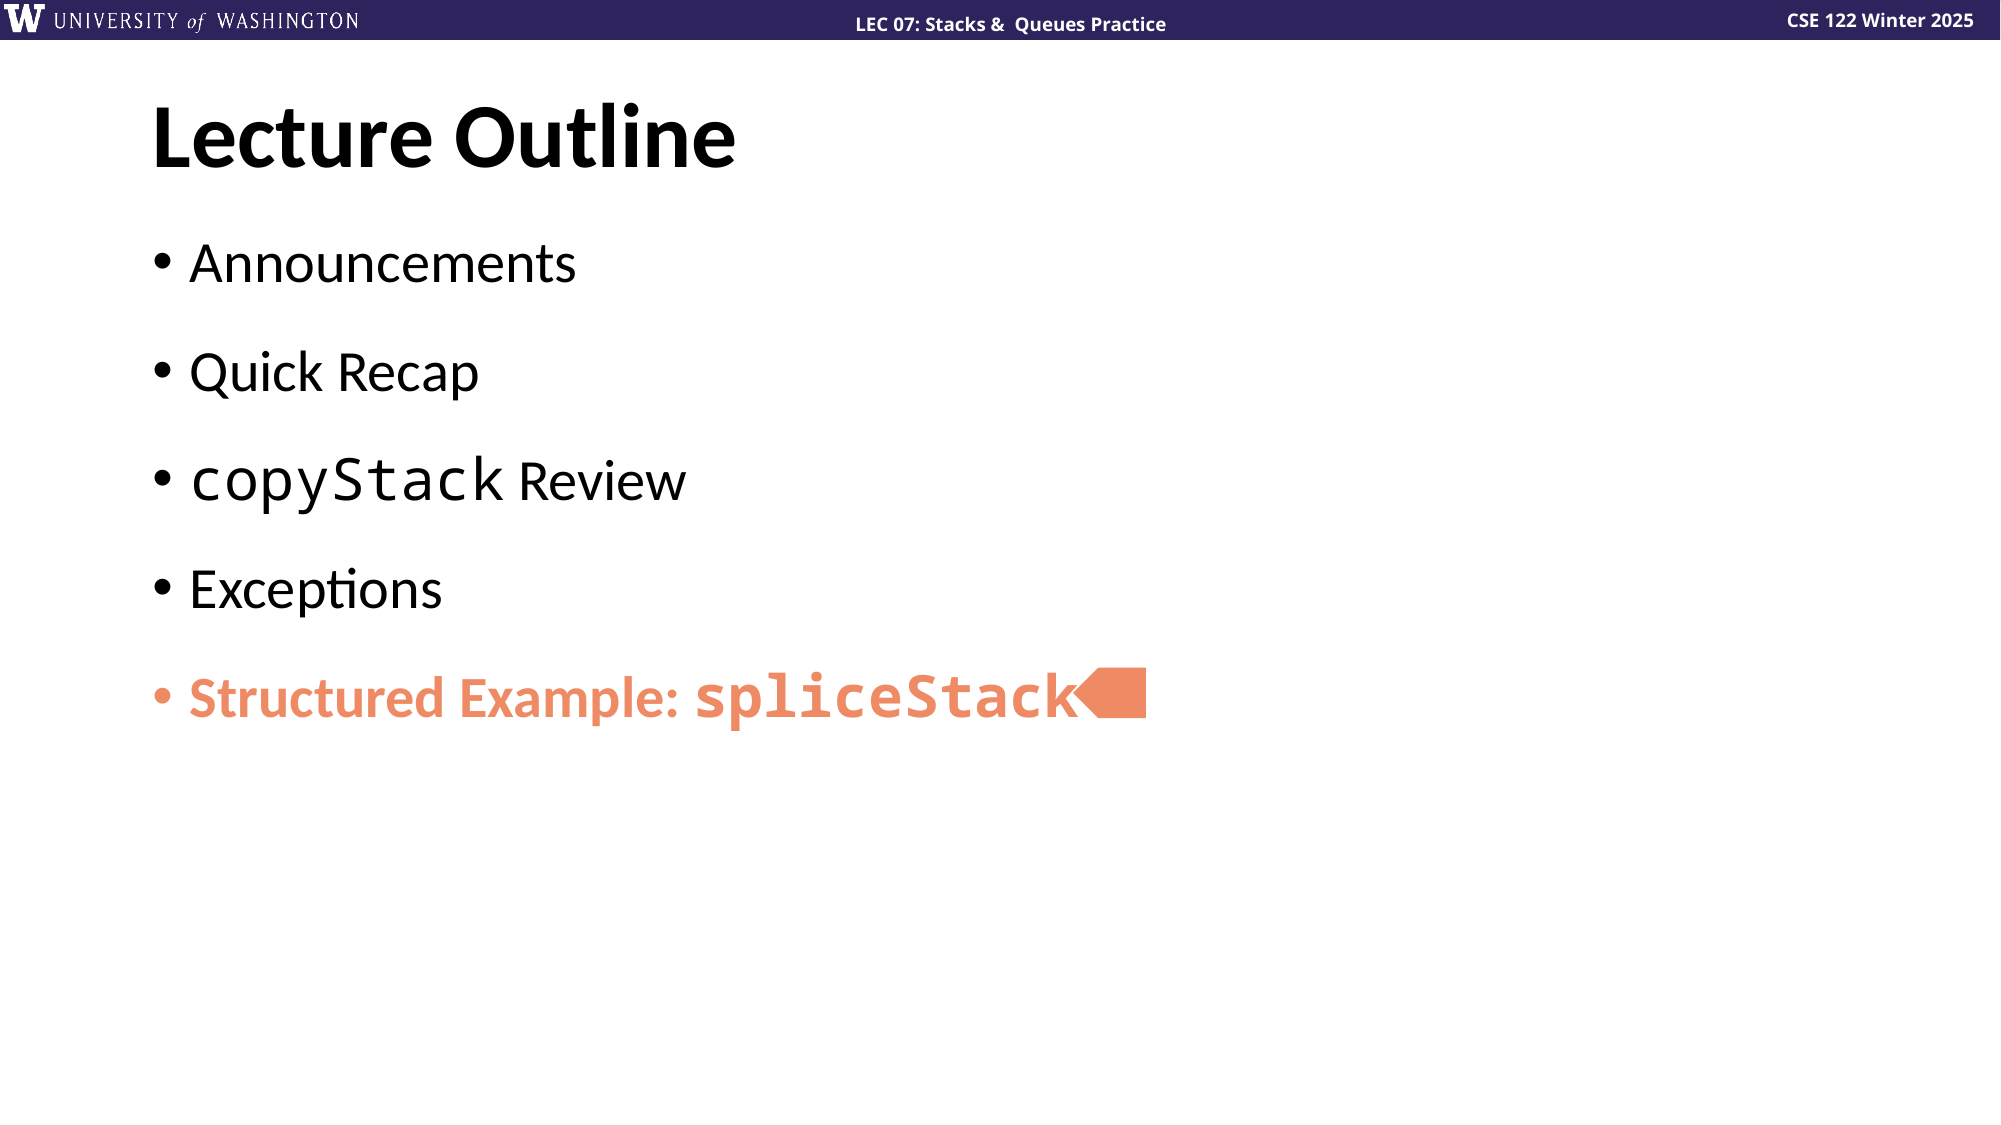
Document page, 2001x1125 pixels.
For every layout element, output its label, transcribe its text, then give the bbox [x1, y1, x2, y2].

list Announcements Quick Recap copyStack Review Exceptions Structured Example: spliceStack [137, 224, 1863, 1014]
picture [4, 4, 358, 33]
title Lecture Outline [137, 74, 1863, 200]
text_box [1072, 667, 1146, 719]
